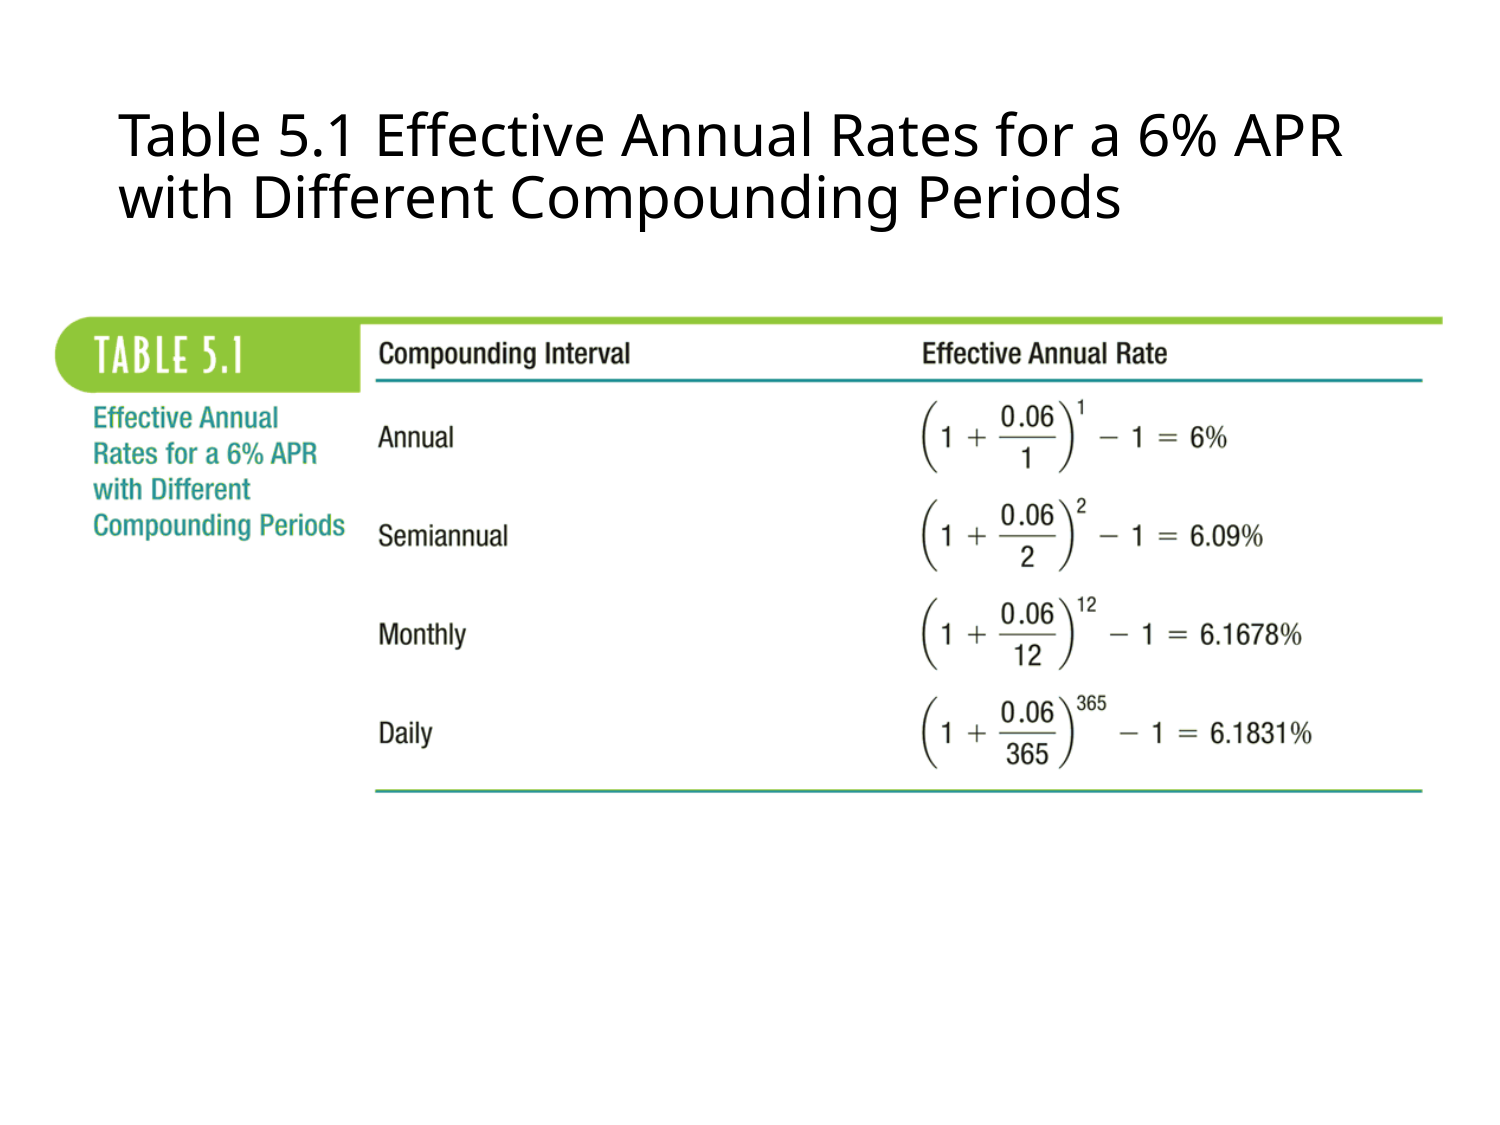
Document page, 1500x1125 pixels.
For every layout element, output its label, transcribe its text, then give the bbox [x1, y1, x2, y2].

picture [34, 309, 1463, 800]
title Table 5.1 Effective Annual Rates for a 6% APR with Different Compounding Periods [102, 59, 1398, 278]
